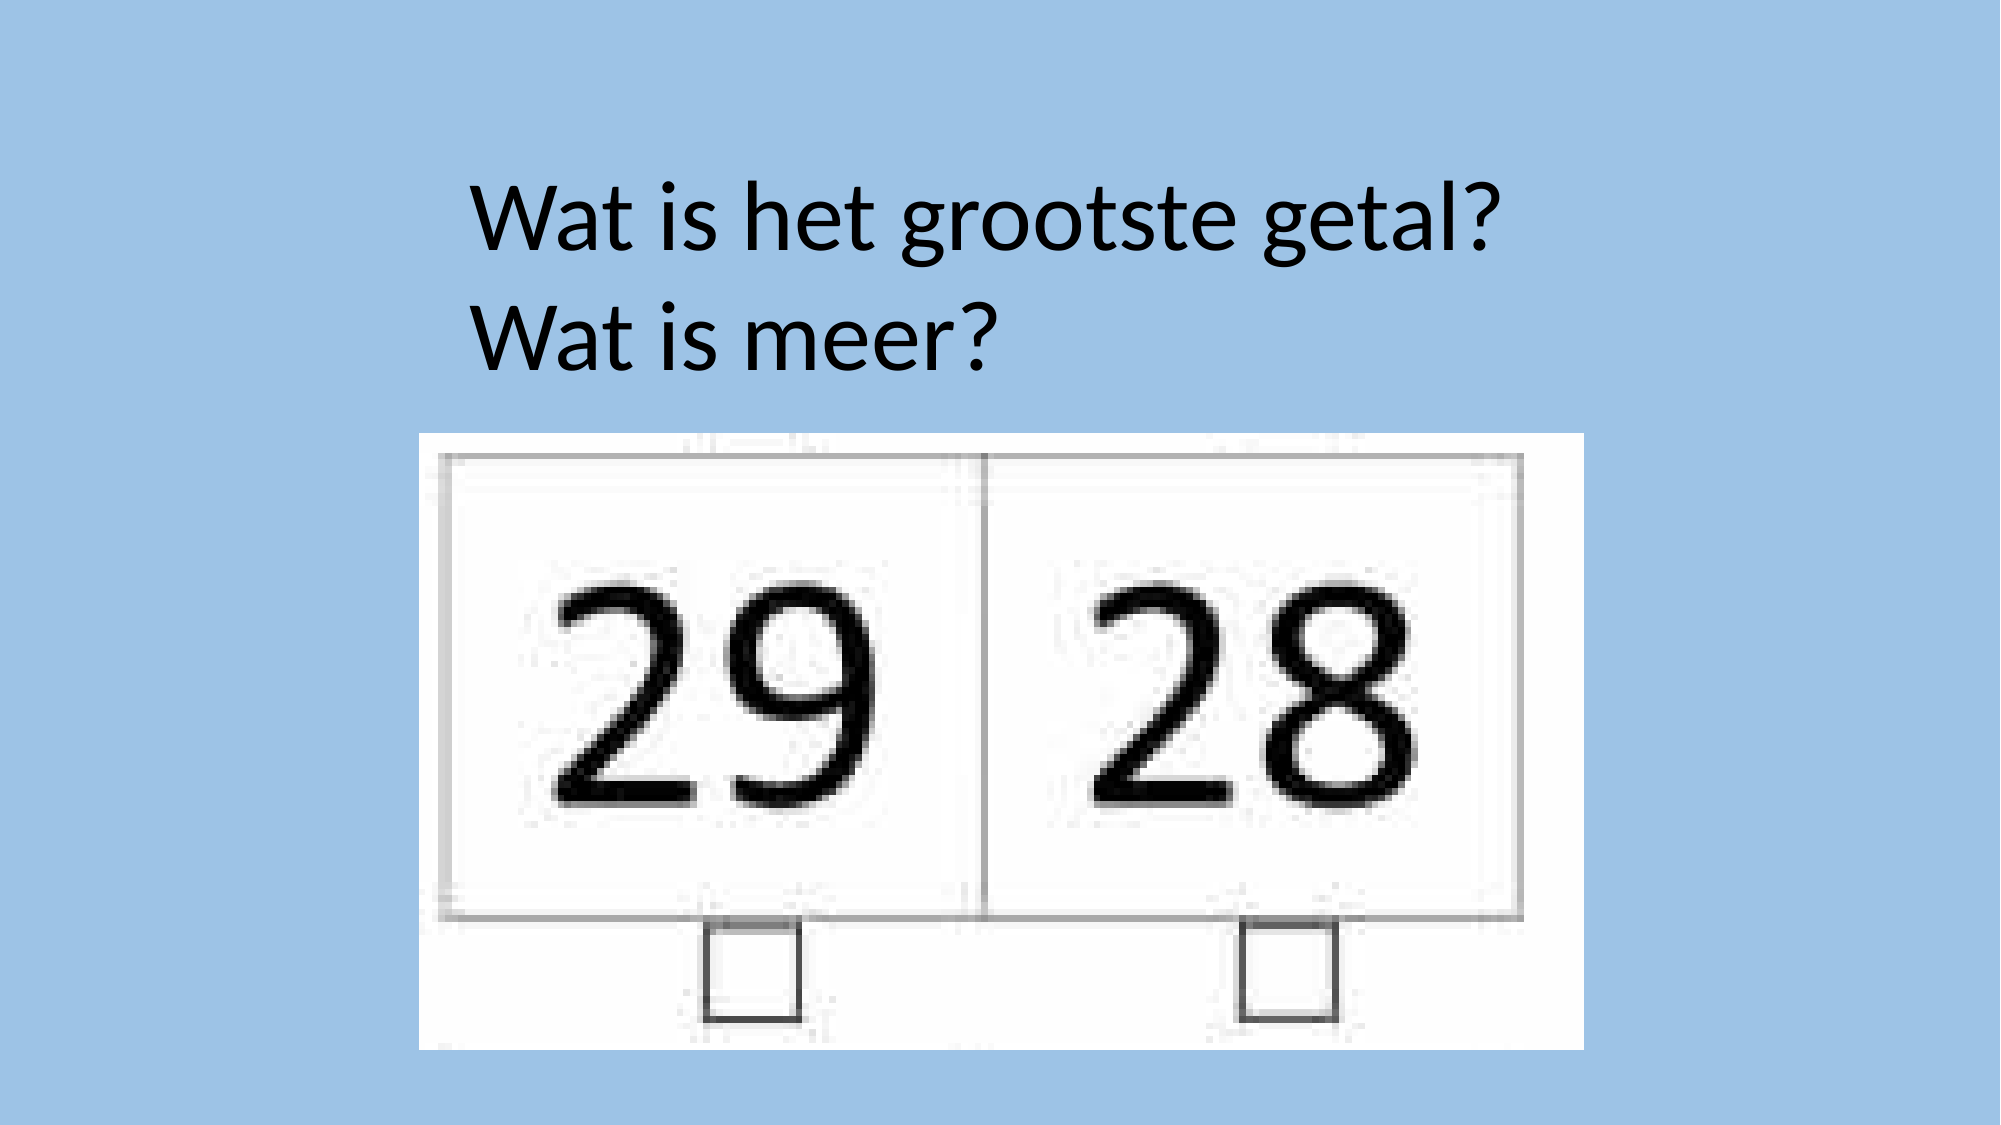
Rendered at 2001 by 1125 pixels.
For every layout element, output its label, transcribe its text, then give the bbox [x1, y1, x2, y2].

text_box Wat is het grootste getal? Wat is meer? [454, 142, 1593, 398]
picture [419, 433, 1584, 1050]
